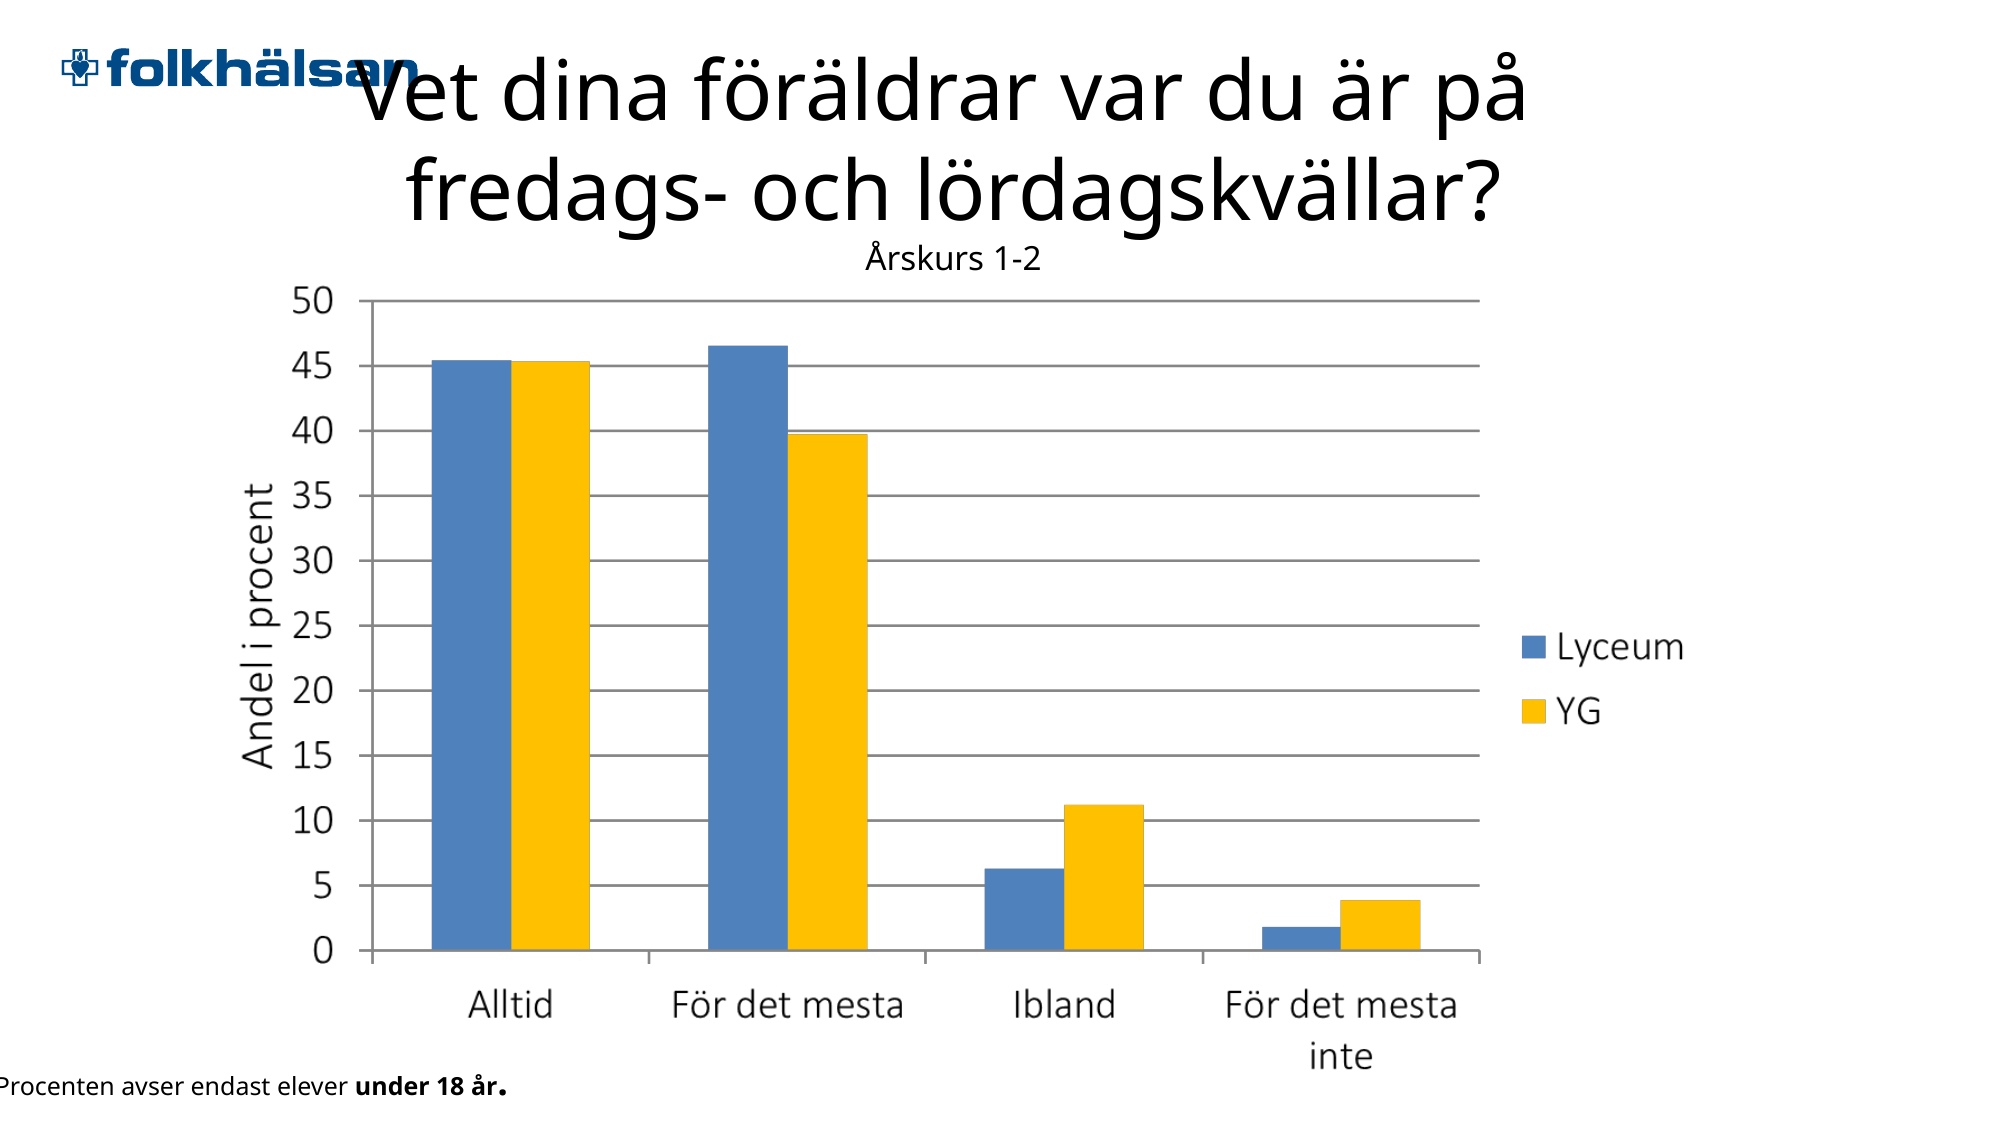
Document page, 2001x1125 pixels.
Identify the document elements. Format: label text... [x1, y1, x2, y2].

picture [198, 263, 1709, 1095]
text_box Vet dina föräldrar var du är på fredags- och lördagskvällar? Årskurs 1-2 [82, 29, 1825, 285]
picture [61, 48, 82, 87]
text_box Procenten avser endast elever under 18 år. [0, 1050, 523, 1111]
